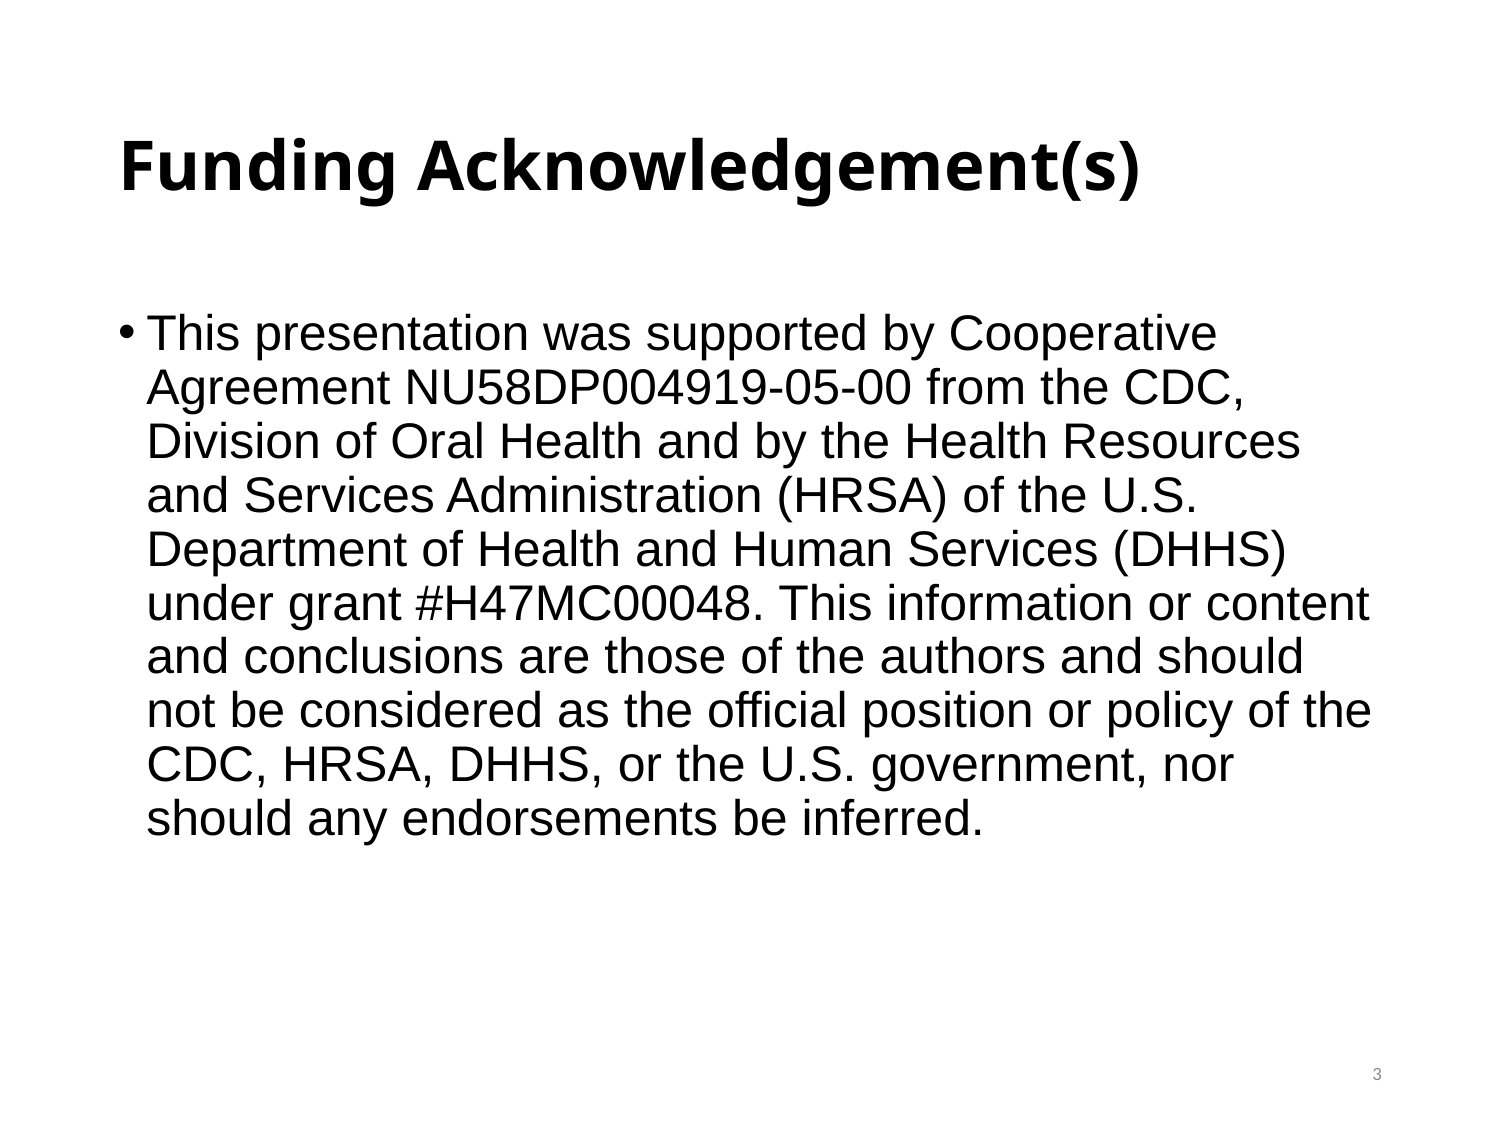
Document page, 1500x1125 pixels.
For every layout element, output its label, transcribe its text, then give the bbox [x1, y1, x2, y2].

slide_number 3 [1059, 1042, 1397, 1103]
list This presentation was supported by Cooperative Agreement NU58DP004919-05-00 from the CDC, Division of Oral Health and by the Health Resources and Services Administration (HRSA) of the U.S. Department of Health and Human Services (DHHS) under grant #H47MC00048. This information or content and conclusions are those of the authors and should not be considered as the official position or policy of the CDC, HRSA, DHHS, or the U.S. government, nor should any endorsements be inferred. [103, 299, 1397, 1014]
title Funding Acknowledgement(s) [103, 59, 1397, 278]
